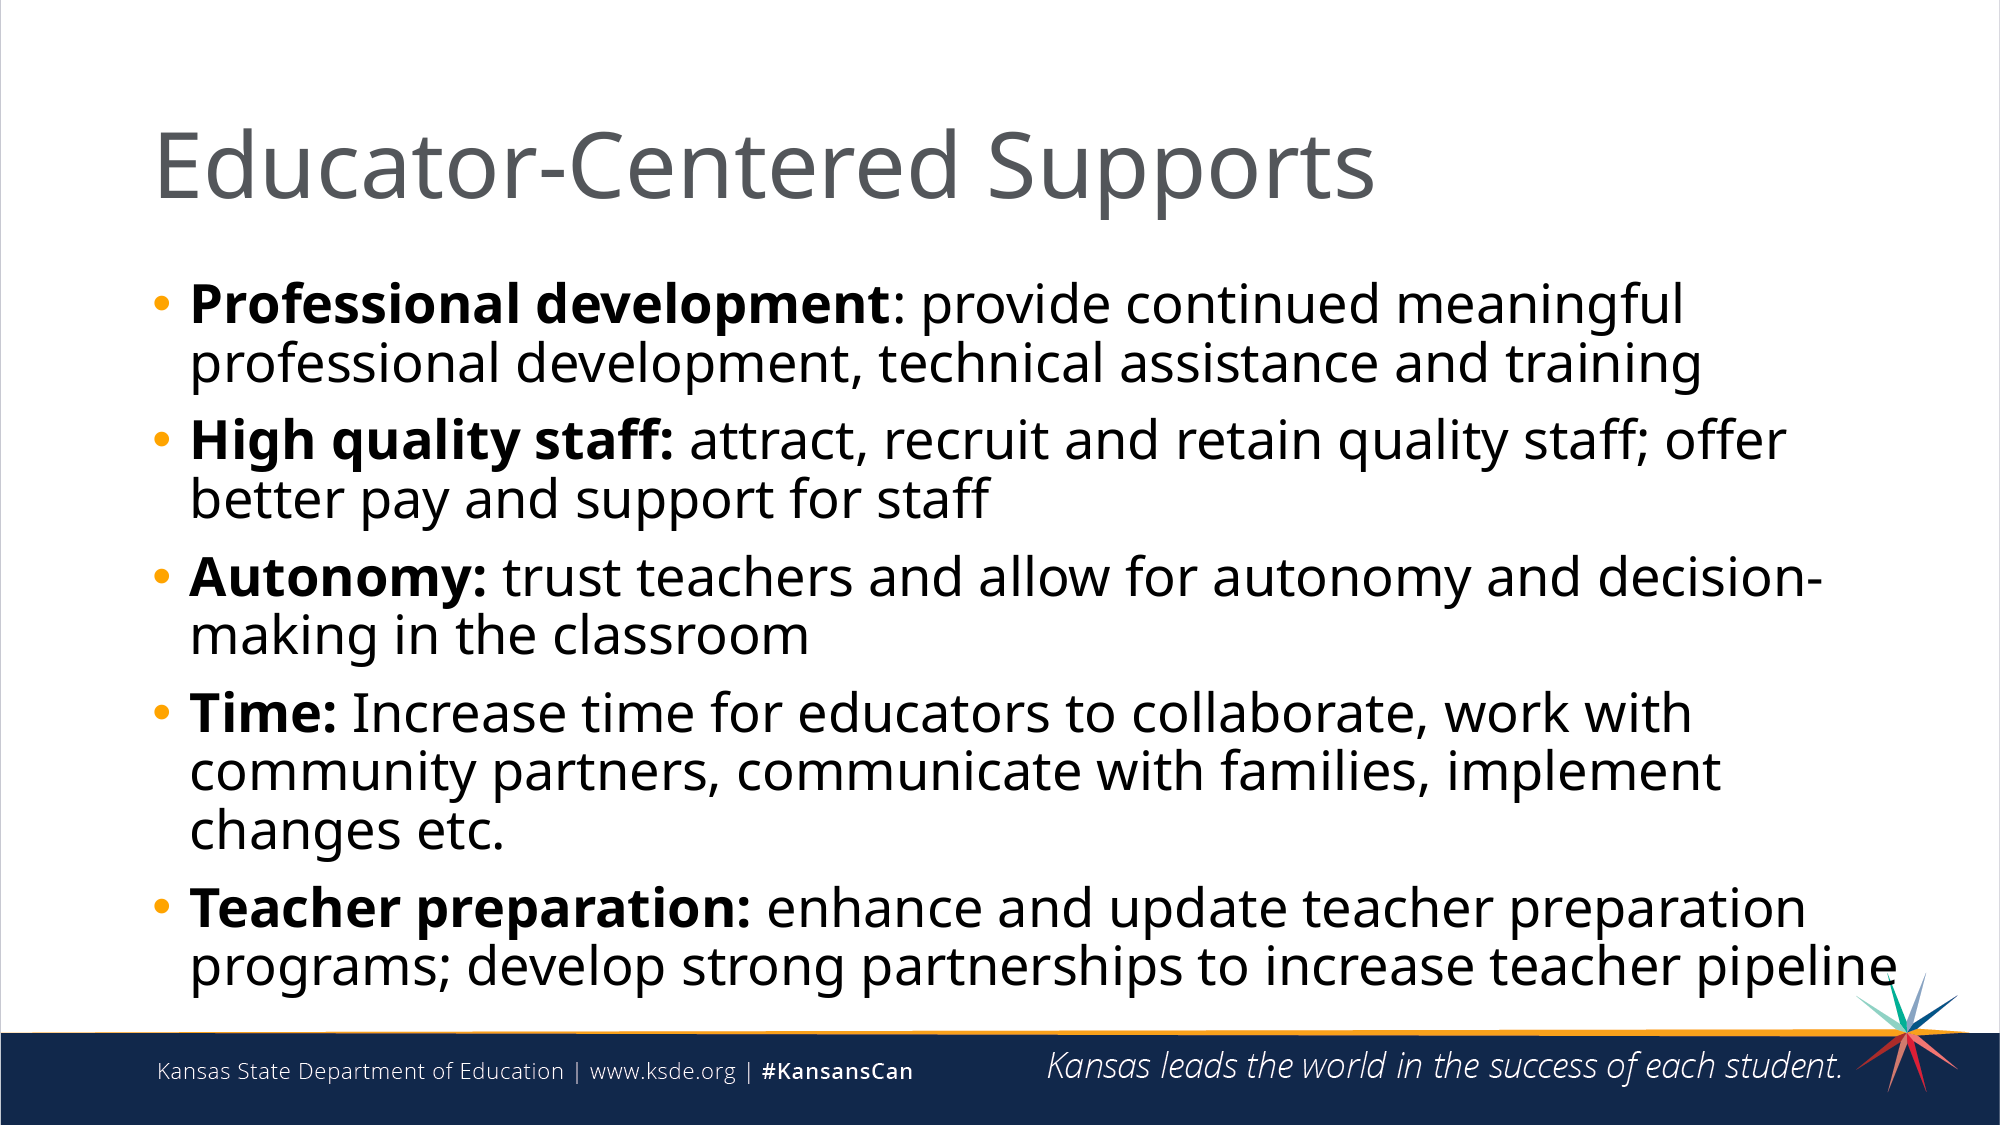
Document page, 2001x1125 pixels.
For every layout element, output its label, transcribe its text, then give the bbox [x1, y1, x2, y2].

list Professional development: provide continued meaningful professional development, technical assistance and training High quality staff: attract, recruit and retain quality staff; offer better pay and support for staff Autonomy: trust teachers and allow for autonomy and decision-making in the classroom Time: Increase time for educators to collaborate, work with community partners, communicate with families, implement changes etc. Teacher preparation: enhance and update teacher preparation programs; develop strong partnerships to increase teacher pipeline [137, 269, 1920, 1014]
picture [0, 0, 2000, 1125]
title Educator-Centered Supports [137, 59, 1898, 269]
